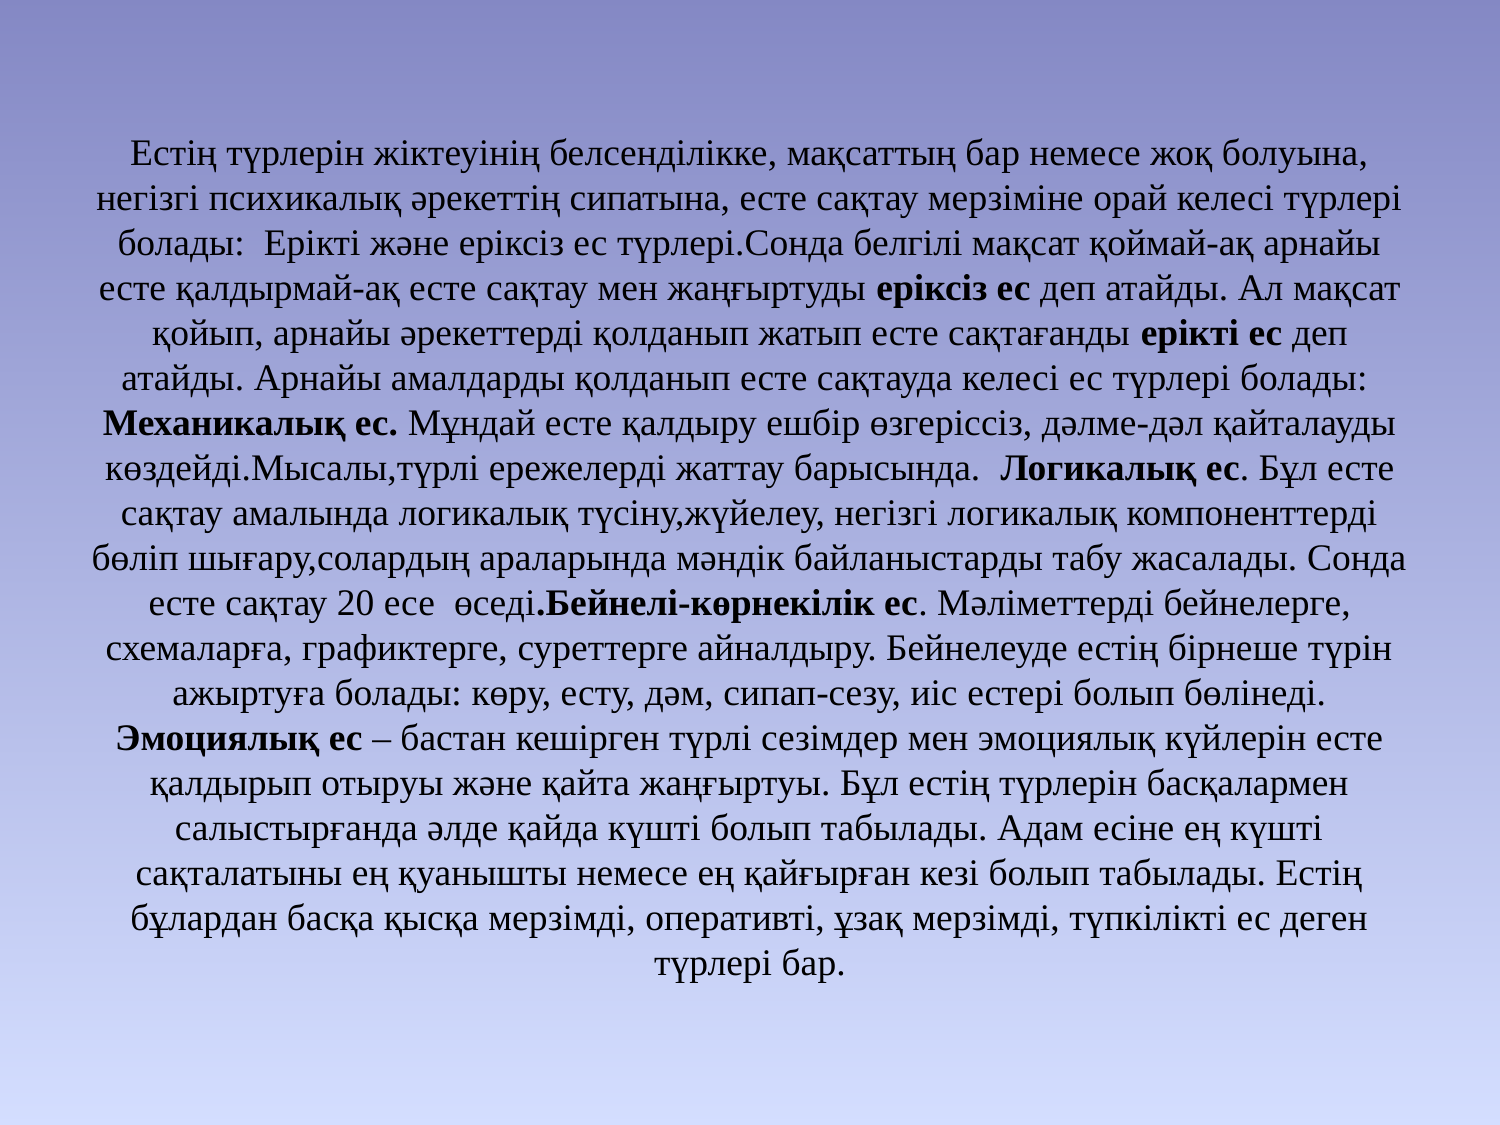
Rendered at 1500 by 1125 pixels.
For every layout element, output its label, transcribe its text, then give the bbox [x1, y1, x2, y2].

title Естің түрлерін жіктеуінің белсенділікке, мақсаттың бар немесе жоқ болуына, негізгі психикалық әрекеттің сипатына, есте сақтау мерзіміне орай келесі түрлері болады: Ерікті және еріксіз ес түрлері.Сонда белгілі мақсат қоймай-ақ арнайы есте қалдырмай-ақ есте сақтау мен жаңғыртуды еріксіз ес деп атайды. Ал мақсат қойып, арнайы әрекеттерді қолданып жатып есте сақтағанды ерікті ес деп атайды. Арнайы амалдарды қолданып есте сақтауда келесі ес түрлері болады: Механикалық ес. Мұндай есте қалдыру ешбір өзгеріссіз, дәлме-дәл қайталауды көздейді.Мысалы,түрлі ережелерді жаттау барысында. Логикалық ес. Бұл есте сақтау амалында логикалық түсіну,жүйелеу, негізгі логикалық компоненттерді бөліп шығару,солардың араларында мәндік байланыстарды табу жасалады. Сонда есте сақтау 20 есе өседі.Бейнелі-көрнекілік ес. Мәліметтерді бейнелерге, схемаларға, графиктерге, суреттерге айналдыру. Бейнелеуде естің бірнеше түрін ажыртуға болады: көру, есту, дәм, сипап-сезу, иіс естері болып бөлінеді. Эмоциялық ес – бастан кешірген түрлі сезімдер мен эмоциялық күйлерін есте қалдырып отыруы және қайта жаңғыртуы. Бұл естің түрлерін басқалармен салыстырғанда әлде қайда күшті болып табылады. Адам есіне ең күшті сақталатыны ең қуанышты немесе ең қайғырған кезі болып табылады. Естің бұлардан басқа қысқа мерзімді, оперативті, ұзақ мерзімді, түпкілікті ес деген түрлері бар. [75, 45, 1425, 1067]
